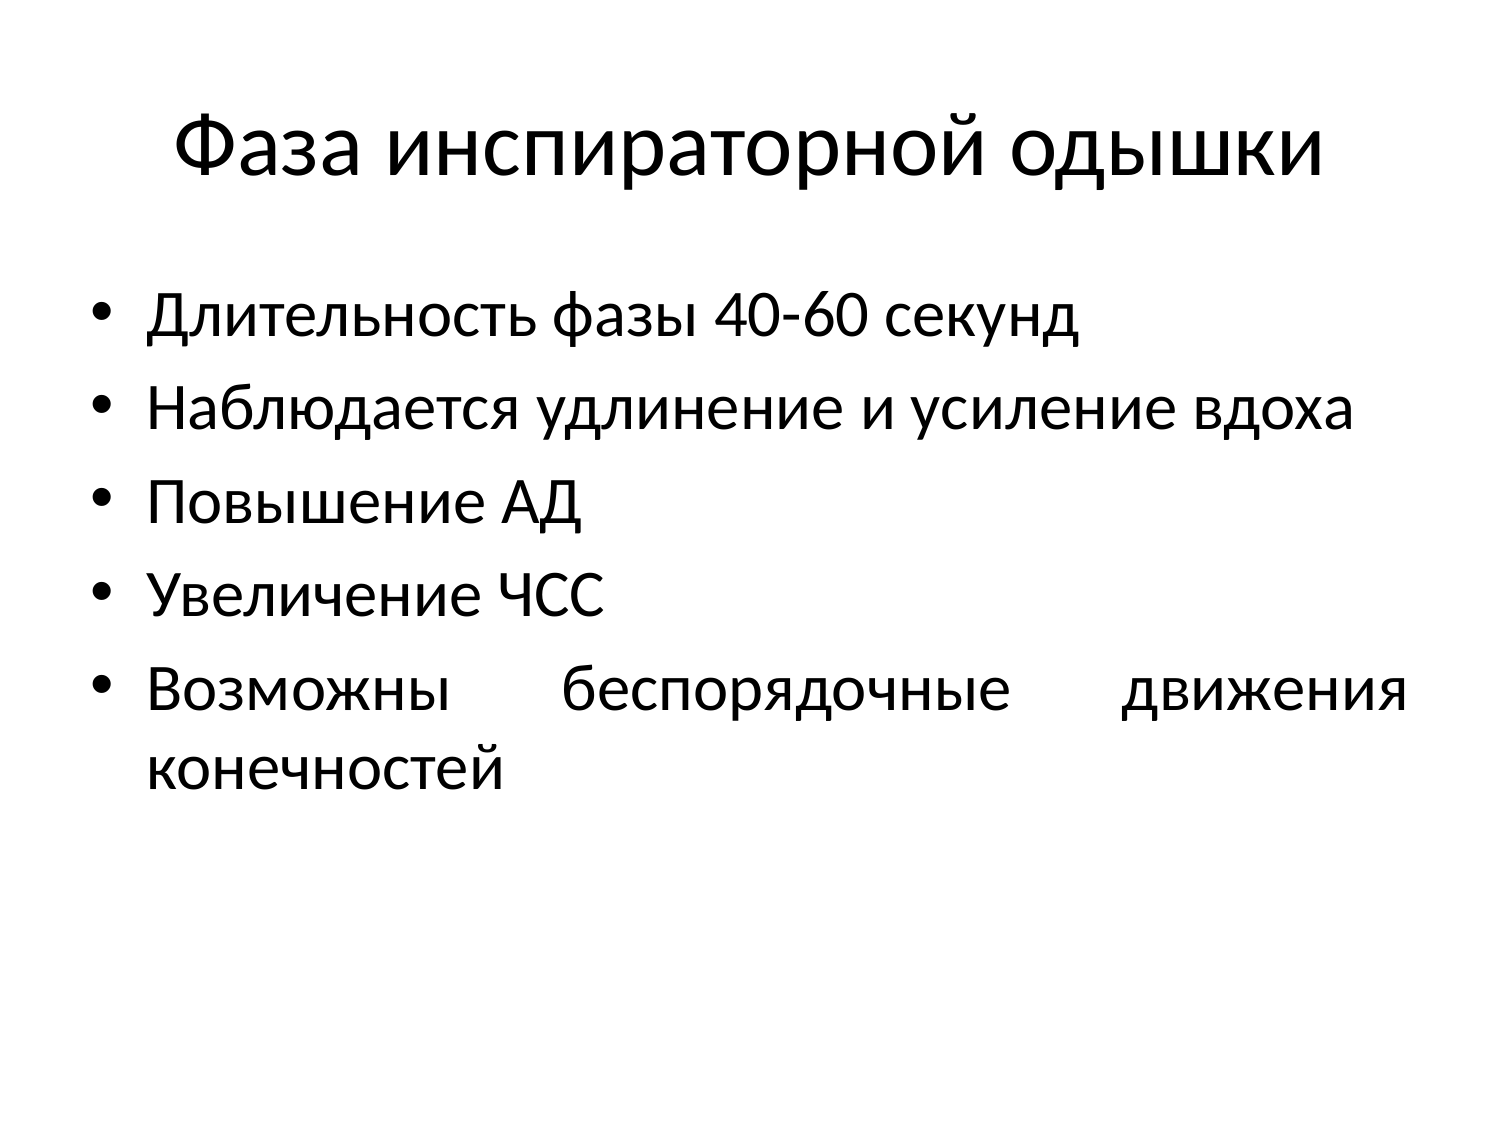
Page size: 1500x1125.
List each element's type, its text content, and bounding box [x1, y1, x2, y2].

title Фаза инспираторной одышки [75, 45, 1425, 233]
list Длительность фазы 40-60 секунд Наблюдается удлинение и усиление вдоха Повышение АД Увеличение ЧСС Возможны беспорядочные движения конечностей [75, 262, 1425, 1005]
